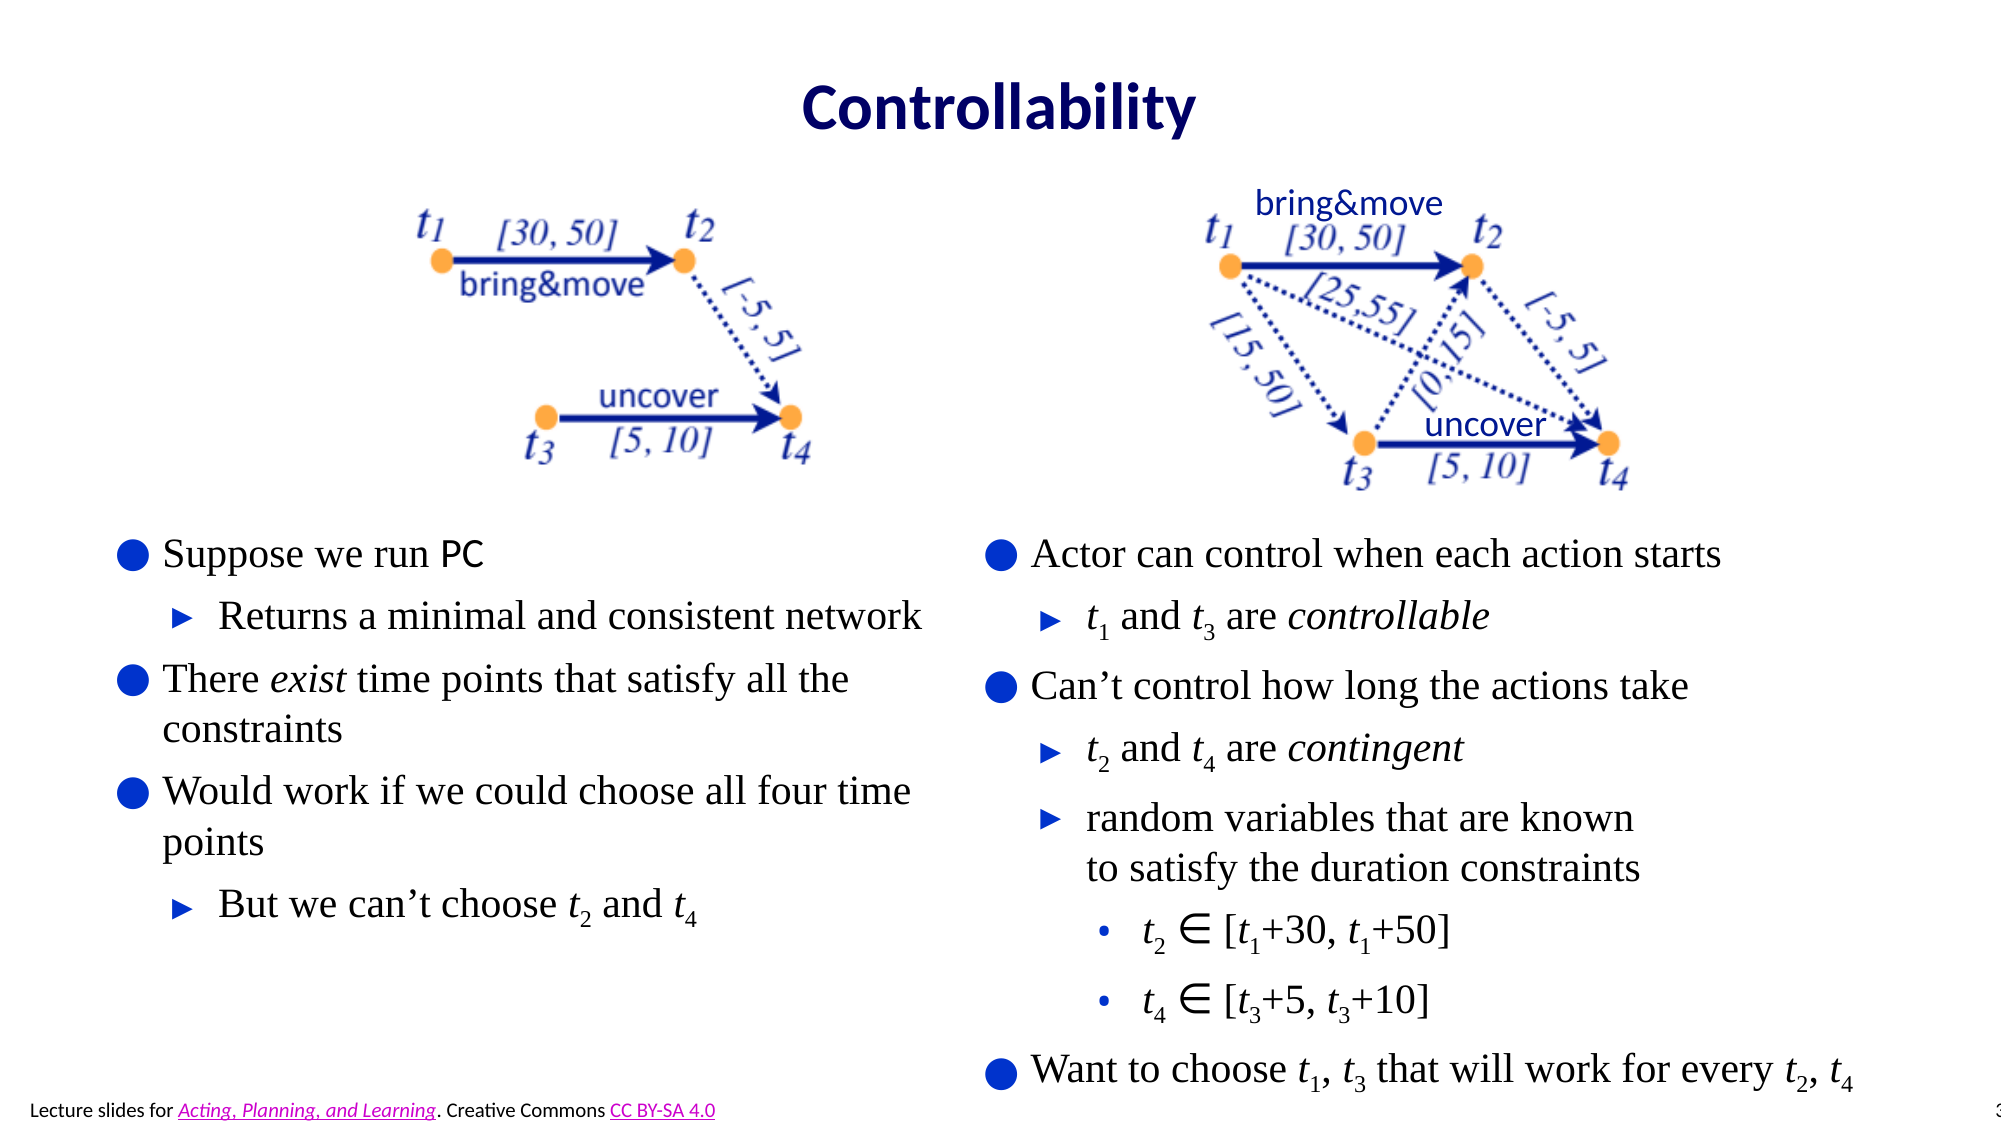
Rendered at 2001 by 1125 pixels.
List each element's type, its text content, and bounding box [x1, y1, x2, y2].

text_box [1173, 169, 1644, 500]
title Controllability [32, 16, 1968, 151]
list Actor can control when each action starts t1 and t3 are controllable Can’t control how long the actions take t2 and t4 are contingent random variables that are known to satisfy the duration constraints t2 ∈ [t1+30, t1+50] t4 ∈ [t3+5, t3+10] Want to choose t1, t3 that will work for every t2, t4 [967, 517, 1928, 1092]
list Suppose we run PC Returns a minimal and consistent network There exist time points that satisfy all the constraints Would work if we could choose all four time points But we can’t choose t2 and t4 [99, 517, 941, 1057]
picture [397, 188, 827, 481]
